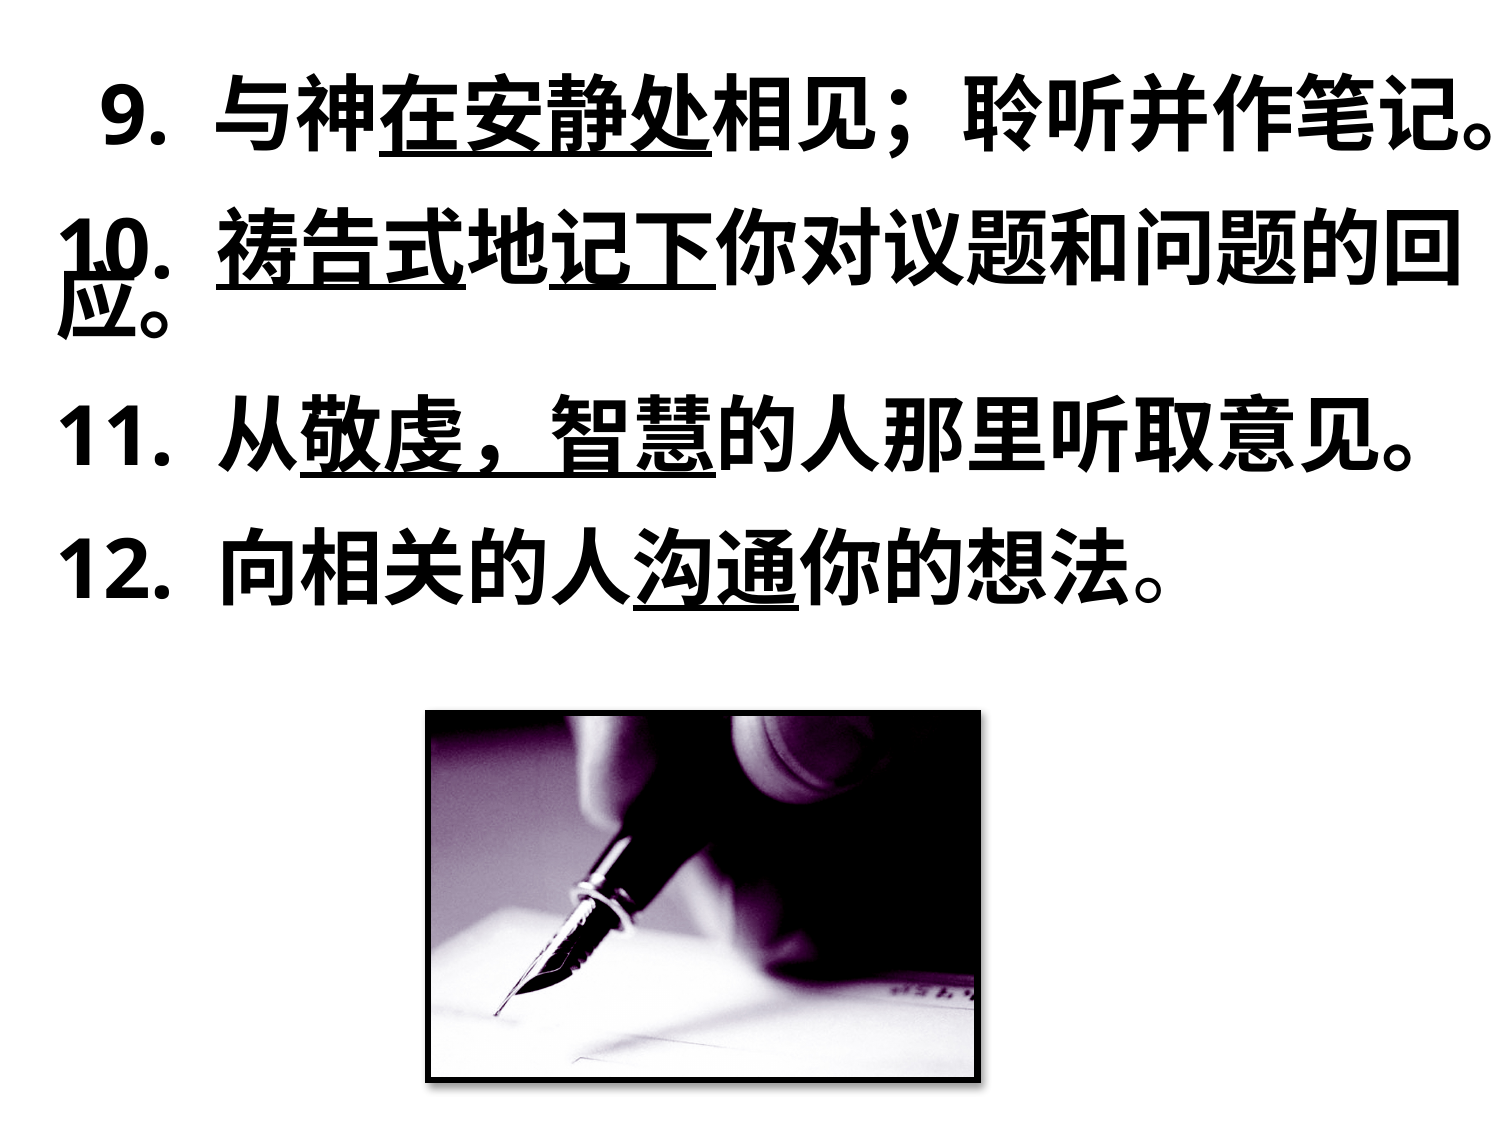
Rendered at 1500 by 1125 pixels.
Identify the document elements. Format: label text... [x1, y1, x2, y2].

text_box 9. 与神在安静处相见；聆听并作笔记。 10. 祷告式地记下你对议题和问题的回应。 11. 从敬虔，智慧的人那里听取意见。 12. 向相关的人沟通你的想法。 [41, 99, 1500, 623]
picture [430, 715, 975, 1078]
